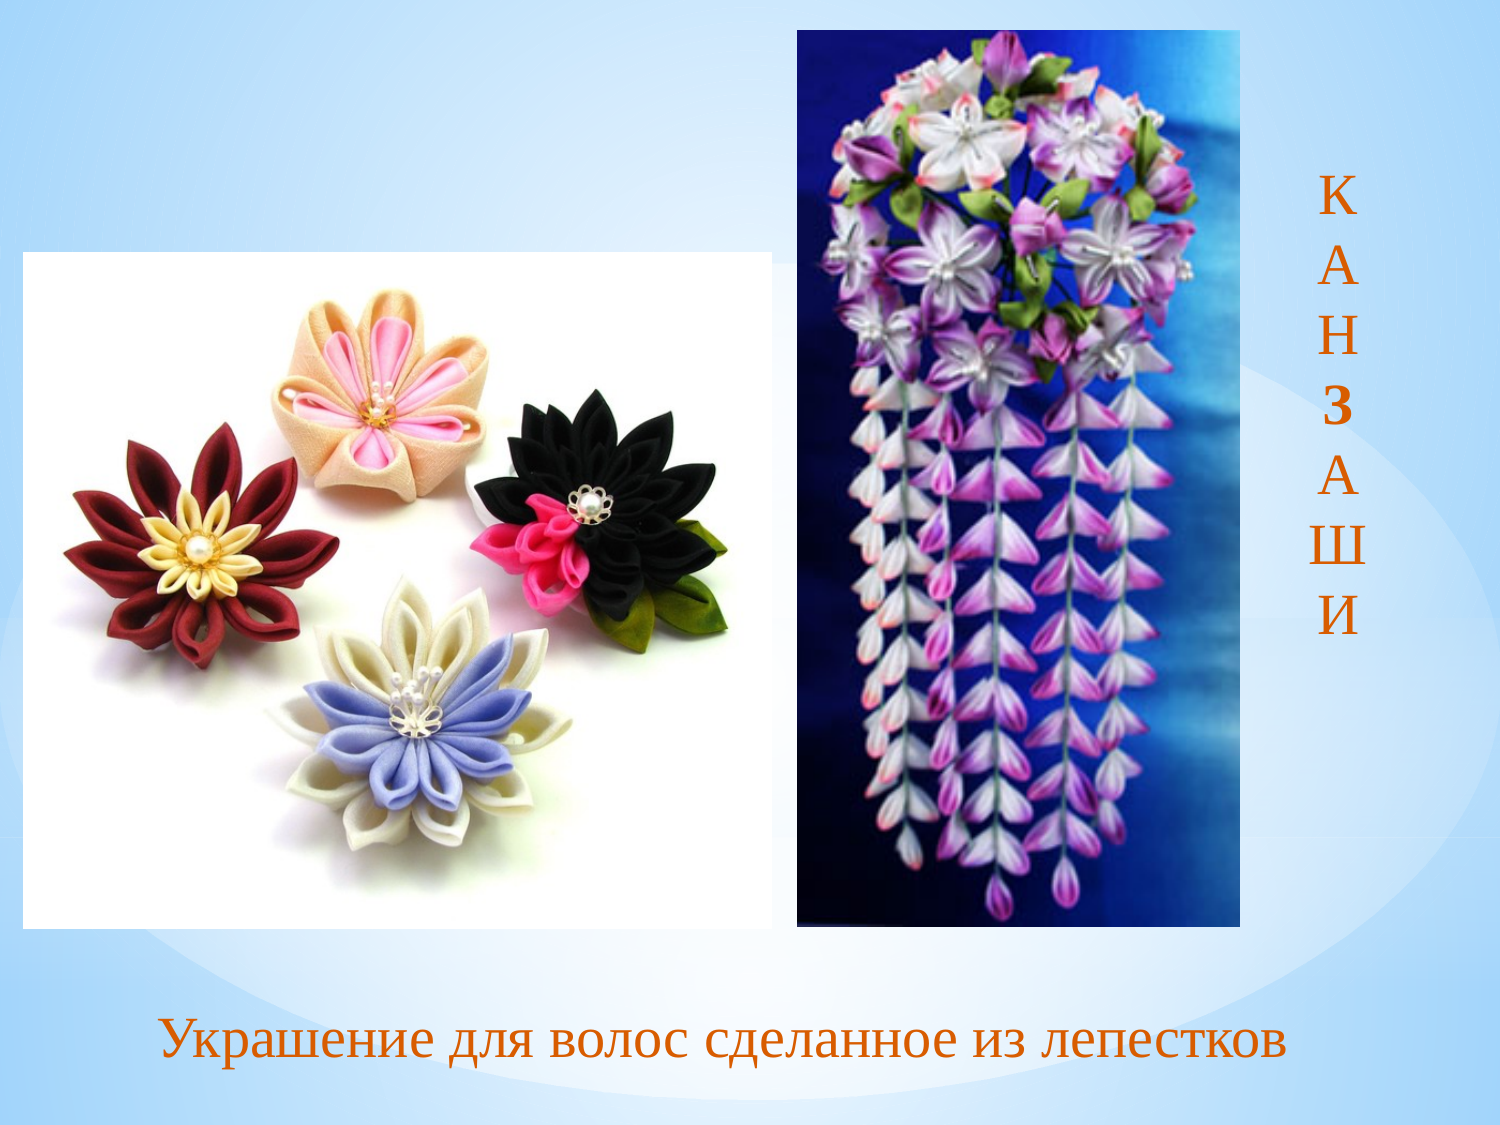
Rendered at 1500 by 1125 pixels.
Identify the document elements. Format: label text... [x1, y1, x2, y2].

picture [796, 30, 1240, 928]
picture [23, 251, 772, 929]
text_box Украшение для волос сделанное из лепестков [142, 992, 1304, 1077]
text_box К А Н З А Ш И [1293, 149, 1383, 654]
